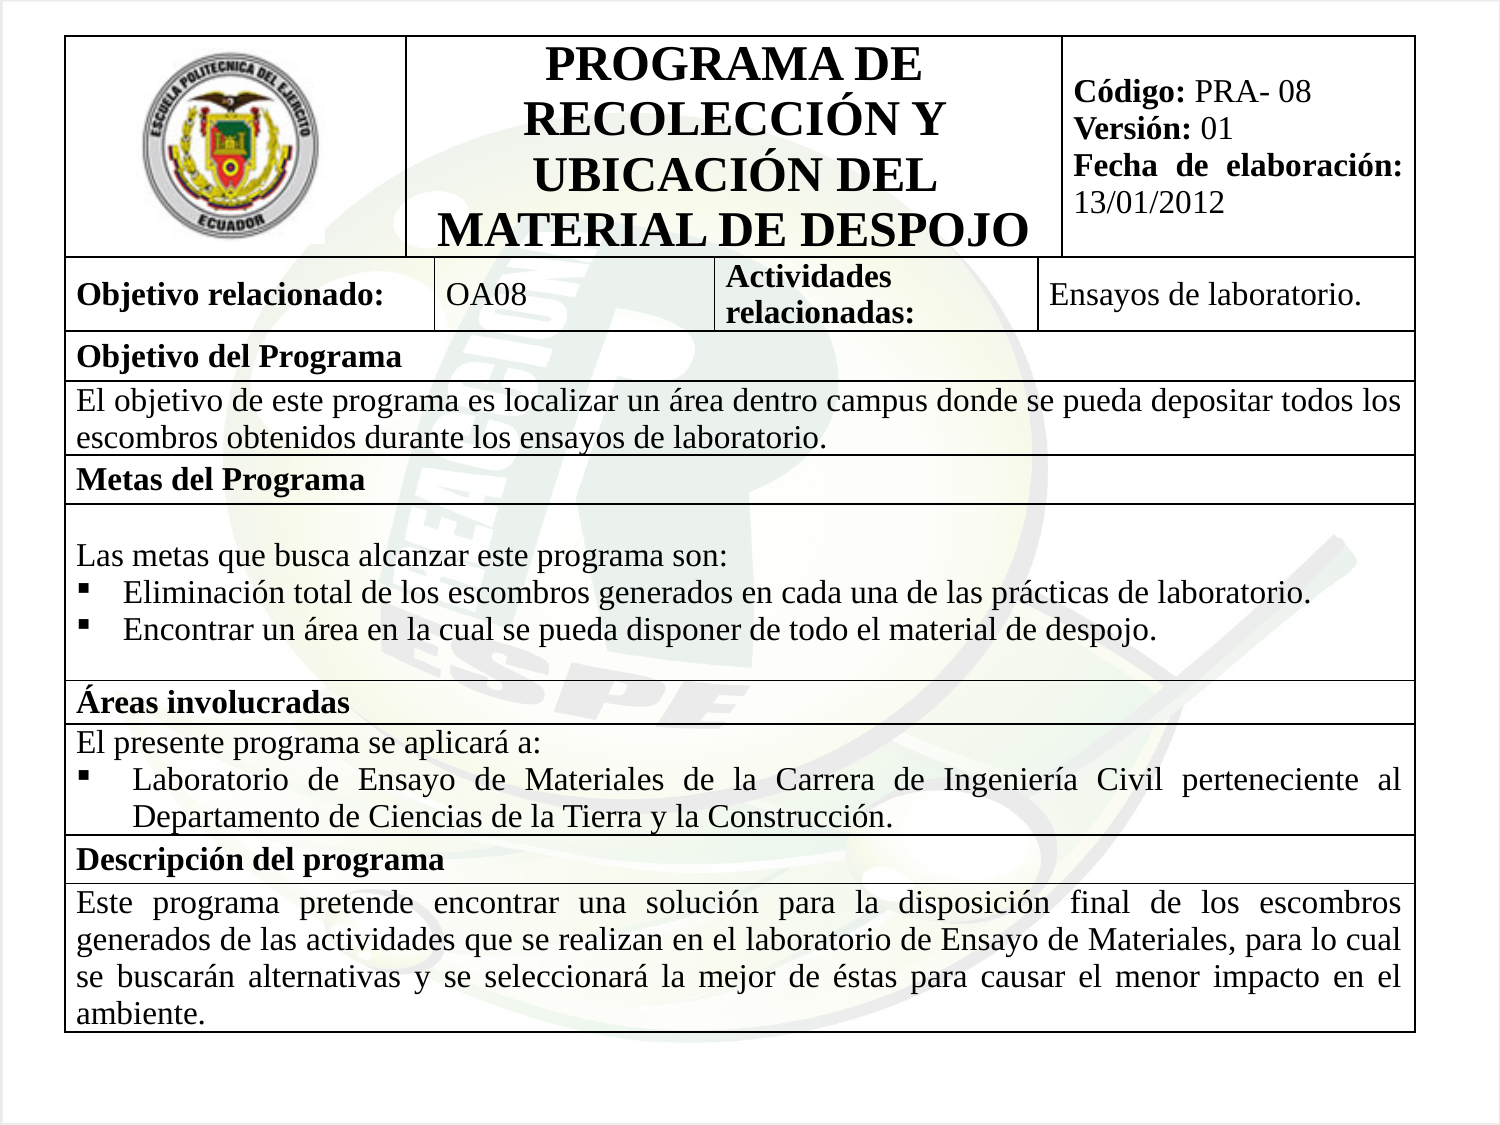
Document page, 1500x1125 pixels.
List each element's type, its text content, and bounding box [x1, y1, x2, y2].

table_cell Ensayos de laboratorio. [1039, 258, 1414, 330]
picture [135, 46, 325, 244]
table_cell Objetivo del Programa [66, 332, 1414, 380]
table_cell Actividades relacionadas: [715, 258, 1037, 330]
table_cell OA08 [435, 258, 714, 330]
table_header PROGRAMA DE RECOLECCIÓN Y UBICACIÓN DEL MATERIAL DE DESPOJO [407, 37, 1061, 256]
table_cell Este programa pretende encontrar una solución para la disposición final de los escombros generados de las actividades que se realizan en el laboratorio de Ensayo de Materiales, para lo cual se buscarán alternativas y se seleccionará la mejor de éstas para causar el menor impacto en el ambiente. [66, 884, 1414, 1031]
table_header Código: PRA- 08 Versión: 01 Fecha de elaboración: 13/01/2012 [1063, 37, 1414, 256]
table_cell El objetivo de este programa es localizar un área dentro campus donde se pueda depositar todos los escombros obtenidos durante los ensayos de laboratorio. [66, 382, 1414, 454]
table_cell Las metas que busca alcanzar este programa son: Eliminación total de los escombros generados en cada una de las prácticas de laboratorio. Encontrar un área en la cual se pueda disponer de todo el material de despojo. [66, 505, 1414, 680]
table_cell Áreas involucradas [66, 681, 1414, 723]
table_cell Descripción del programa [66, 836, 1414, 883]
table_cell El presente programa se aplicará a: Laboratorio de Ensayo de Materiales de la Carrera de Ingeniería Civil perteneciente al Departamento de Ciencias de la Tierra y la Construcción. [66, 725, 1414, 834]
table_cell Metas del Programa [66, 456, 1414, 503]
table_header [66, 37, 405, 256]
table_cell Objetivo relacionado: [66, 258, 434, 330]
